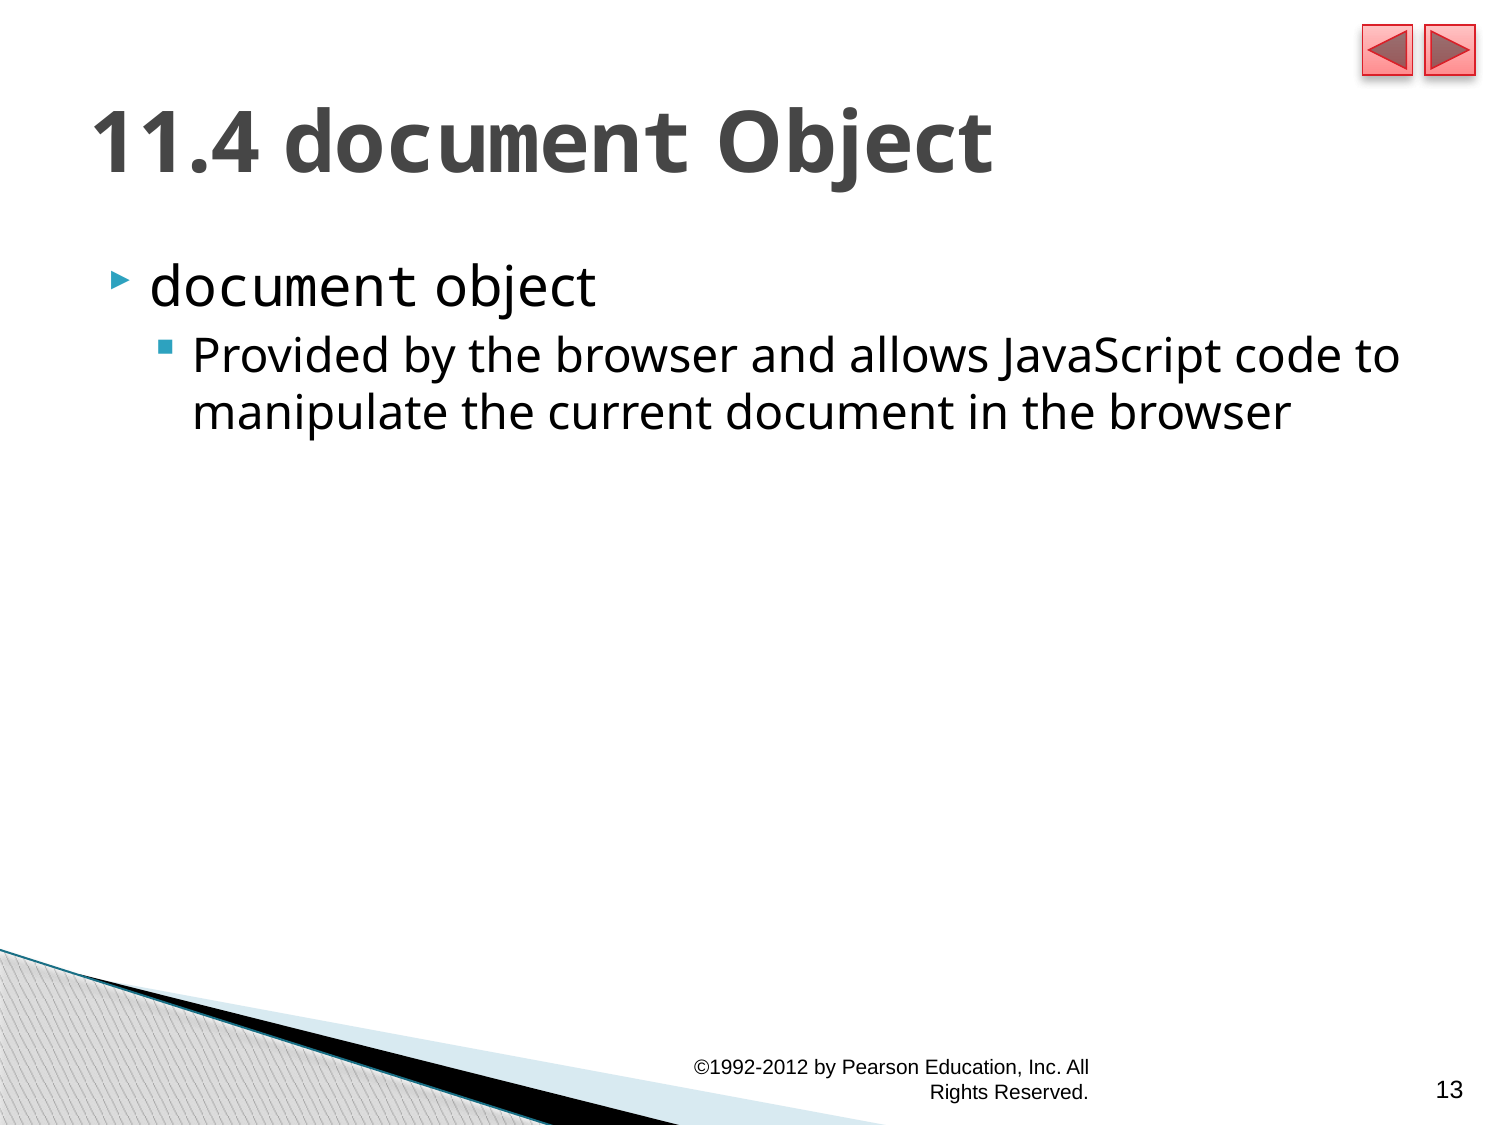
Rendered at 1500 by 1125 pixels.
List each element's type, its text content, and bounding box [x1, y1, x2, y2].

list document object Provided by the browser and allows JavaScript code to manipulate the current document in the browser [75, 242, 1425, 986]
title 11.4 document Object [75, 45, 1425, 233]
slide_number 13 [1418, 1051, 1479, 1112]
footer ©1992-2012 by Pearson Education, Inc. All Rights Reserved. [675, 1051, 1105, 1112]
